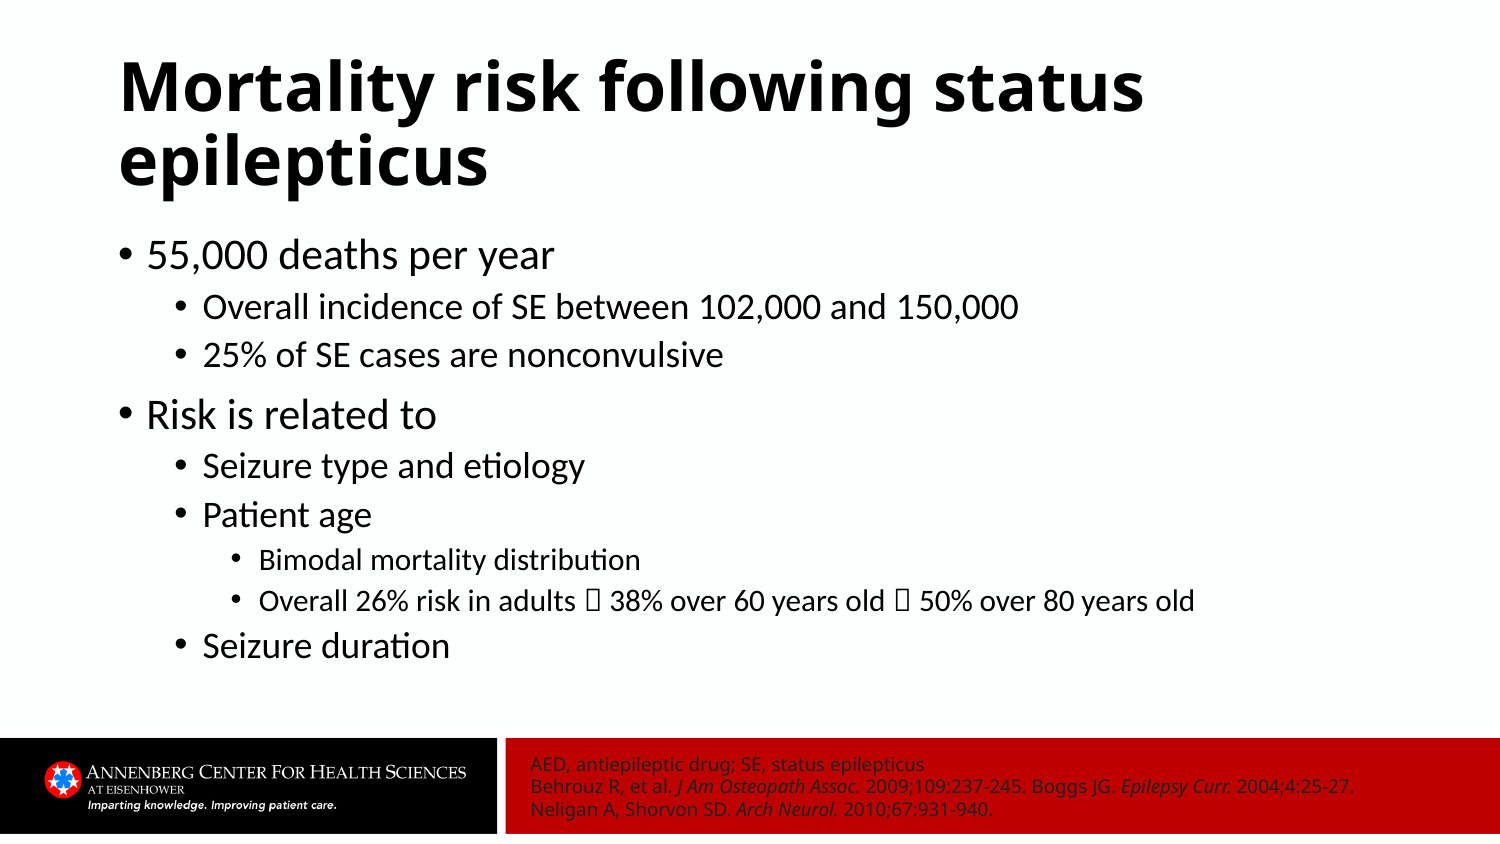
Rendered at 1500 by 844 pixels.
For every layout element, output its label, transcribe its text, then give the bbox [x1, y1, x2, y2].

list AED, antiepileptic drug; SE, status epilepticus Behrouz R, et al. J Am Osteopath Assoc. 2009;109:237-245. Boggs JG. Epilepsy Curr. 2004;4:25-27. Neligan A, Shorvon SD. Arch Neurol. 2010;67:931-940. [515, 743, 1397, 828]
picture [0, 0, 1500, 844]
list 55,000 deaths per year Overall incidence of SE between 102,000 and 150,000 25% of SE cases are nonconvulsive Risk is related to Seizure type and etiology Patient age Bimodal mortality distribution Overall 26% risk in adults  38% over 60 years old  50% over 80 years old Seizure duration [103, 224, 1397, 722]
title Mortality risk following status epilepticus [103, 44, 1397, 208]
